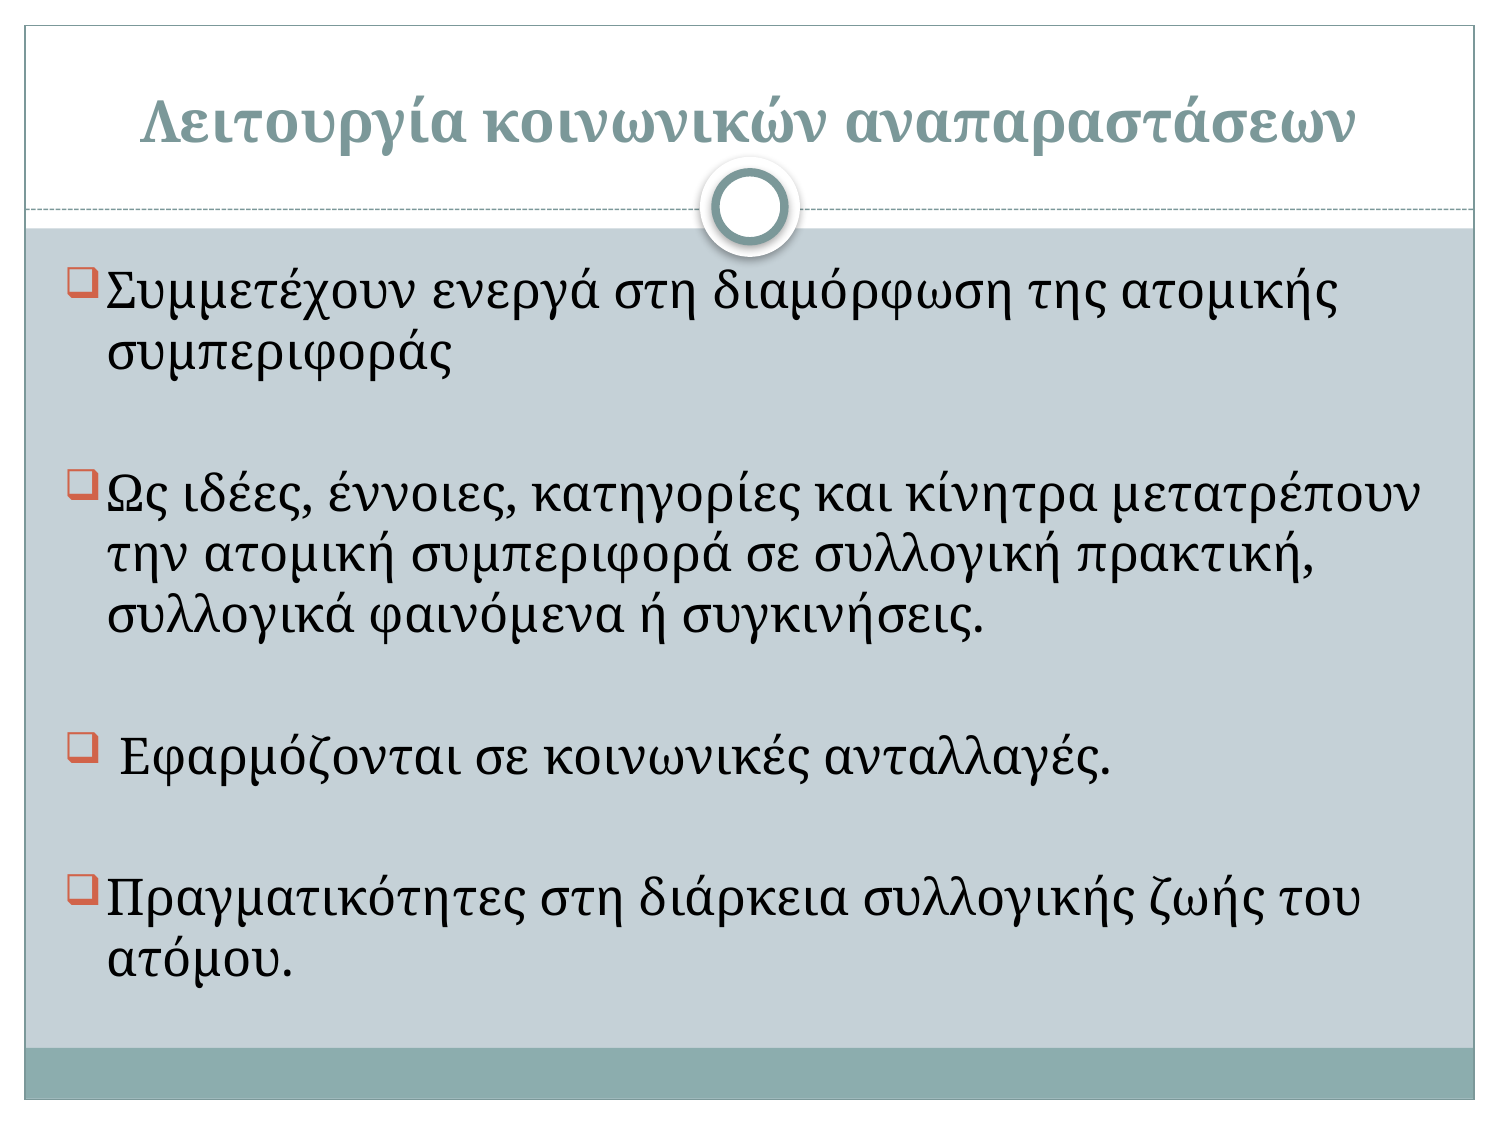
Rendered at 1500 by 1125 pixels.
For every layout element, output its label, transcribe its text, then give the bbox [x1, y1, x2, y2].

list Συμμετέχουν ενεργά στη διαμόρφωση της ατομικής συμπεριφοράς Ως ιδέες, έννοιες, κατηγορίες και κίνητρα μετατρέπουν την ατομική συμπεριφορά σε συλλογική πρακτική, συλλογικά φαινόμενα ή συγκινήσεις. Εφαρμόζονται σε κοινωνικές ανταλλαγές. Πραγματικότητες στη διάρκεια συλλογικής ζωής του ατόμου. [49, 250, 1445, 1001]
title Λειτουργία κοινωνικών αναπαραστάσεων [49, 37, 1450, 162]
